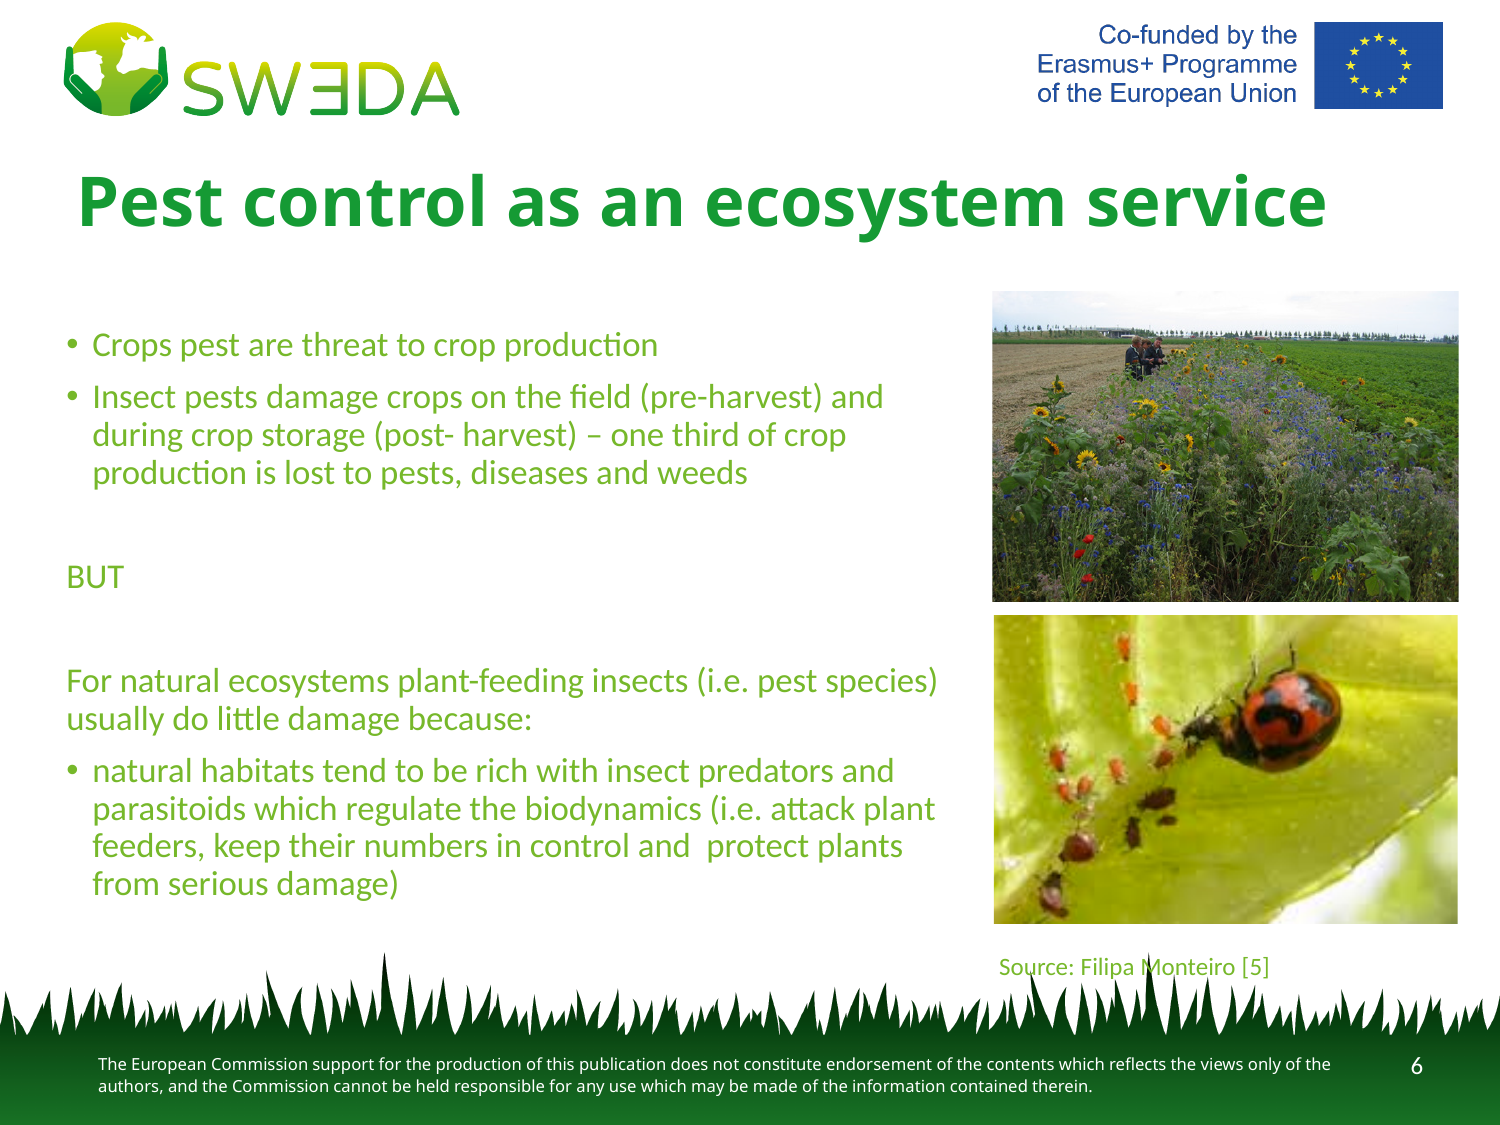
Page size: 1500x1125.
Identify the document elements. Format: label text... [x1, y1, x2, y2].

title Pest control as an ecosystem service [61, 131, 1439, 278]
text_box Source: Filipa Monteiro [5] [984, 946, 1500, 1006]
picture [992, 291, 1459, 602]
slide_number 6 [1358, 1035, 1439, 1096]
list Crops pest are threat to crop production Insect pests damage crops on the field (pre-harvest) and during crop storage (post- harvest) – one third of crop production is lost to pests, diseases and weeds BUT For natural ecosystems plant-feeding insects (i.e. pest species) usually do little damage because: natural habitats tend to be rich with insect predators and parasitoids which regulate the biodynamics (i.e. attack plant feeders, keep their numbers in control and protect plants from serious damage) [51, 319, 962, 913]
picture [1038, 22, 1443, 109]
picture [0, 615, 1500, 1125]
picture [50, 19, 462, 118]
